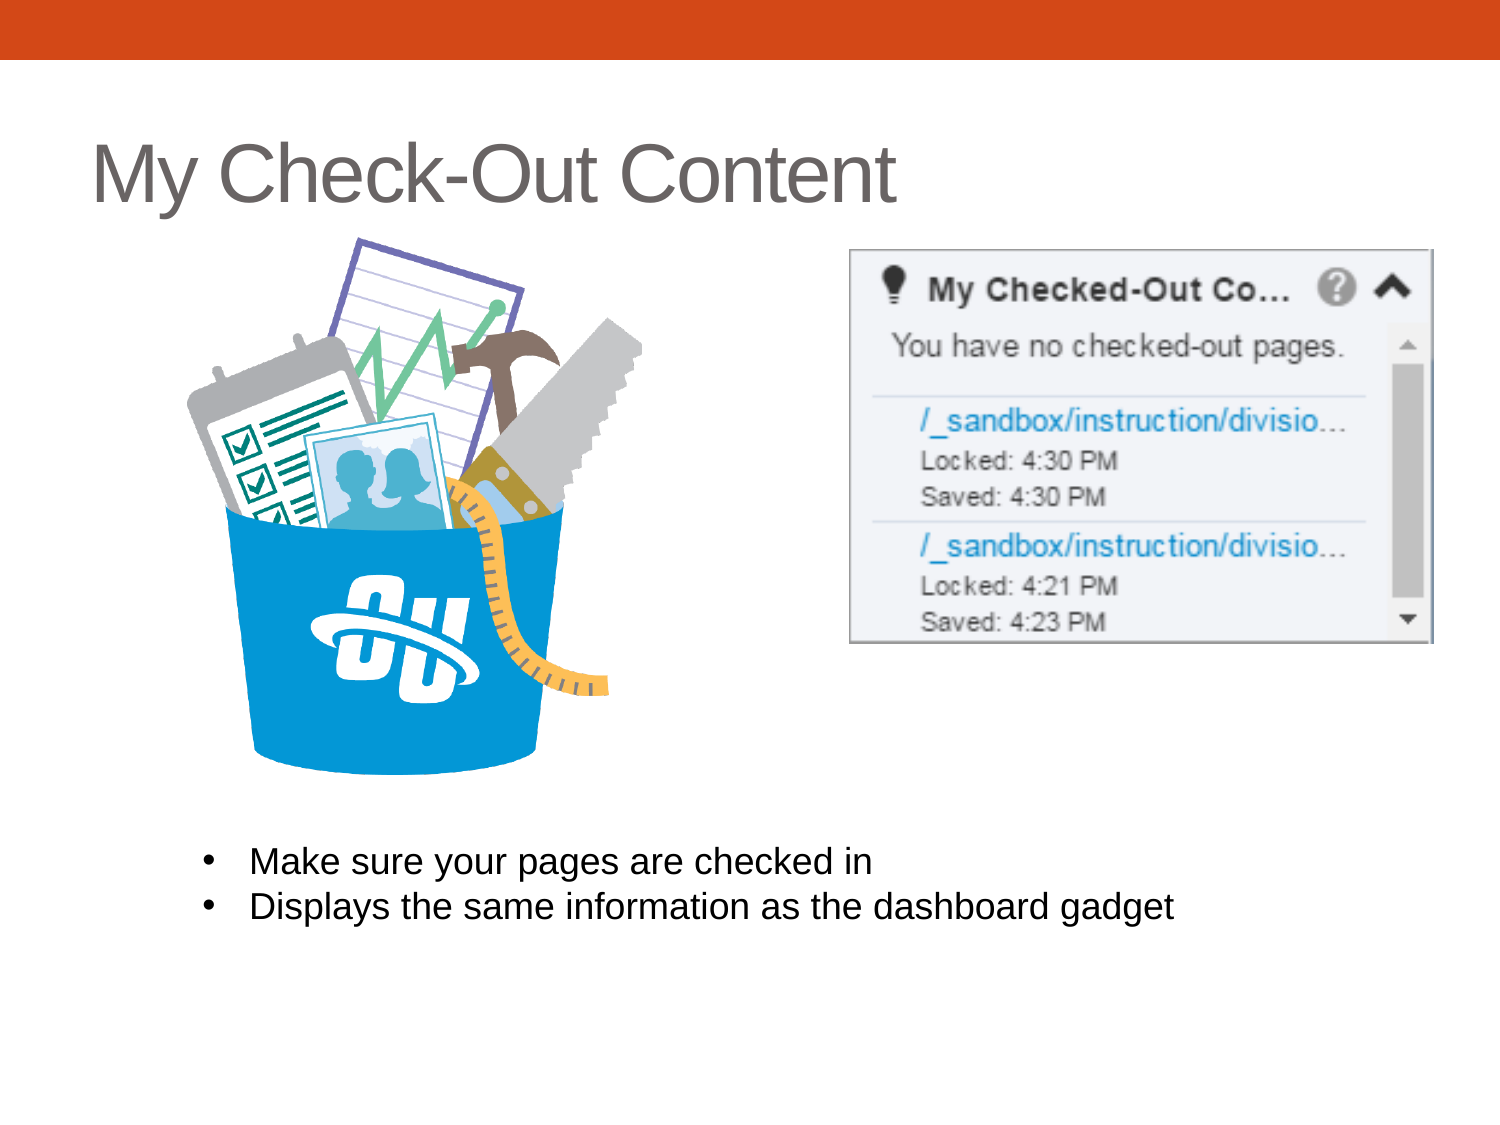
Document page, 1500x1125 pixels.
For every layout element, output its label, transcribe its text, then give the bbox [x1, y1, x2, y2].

picture [849, 249, 1434, 644]
picture [337, 635, 394, 680]
title My Check-Out Content [75, 87, 1425, 250]
picture [311, 614, 479, 684]
picture [443, 599, 469, 643]
picture [400, 646, 456, 703]
picture [187, 237, 642, 775]
picture [412, 599, 436, 627]
text_box Make sure your pages are checked in Displays the same information as the dashboard gadget [187, 829, 1325, 935]
picture [347, 575, 404, 616]
